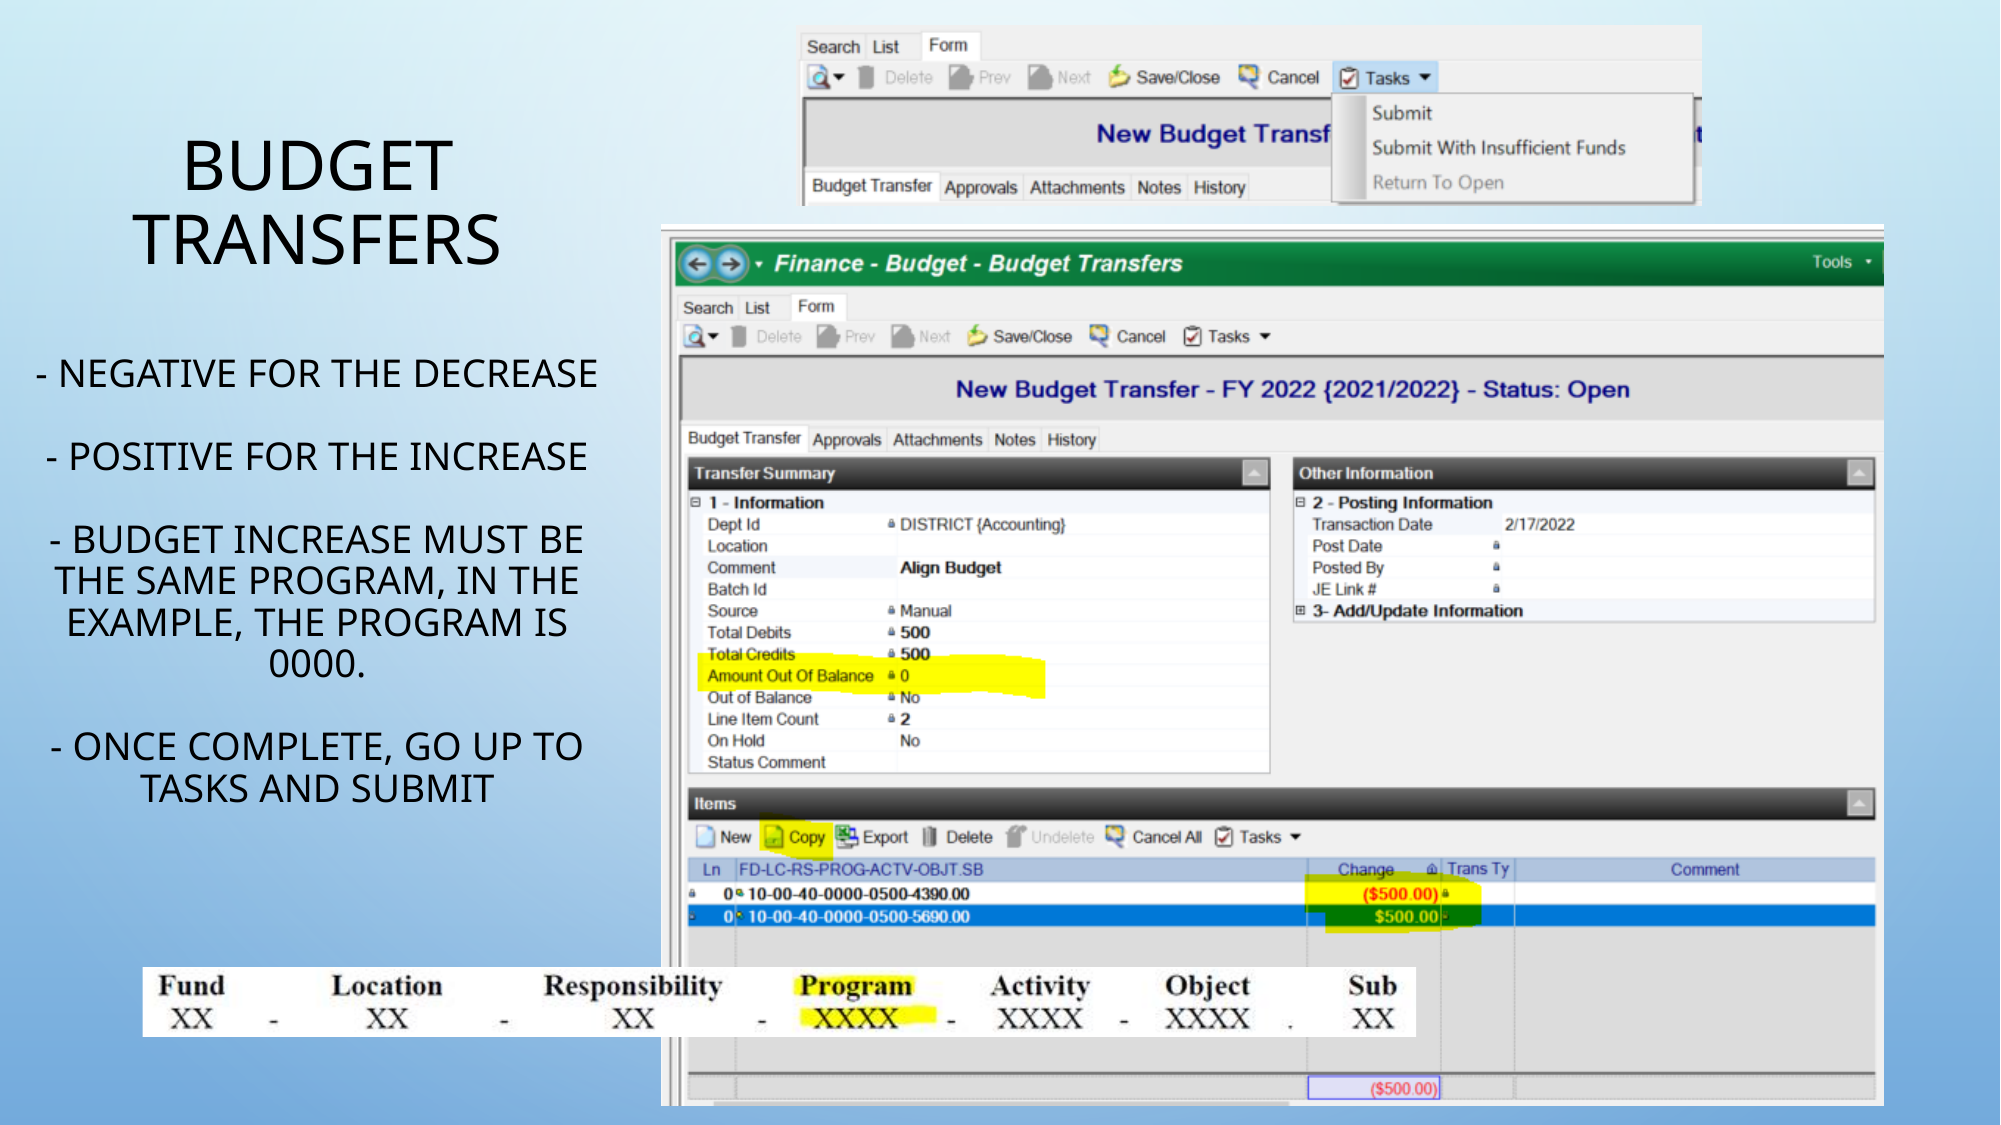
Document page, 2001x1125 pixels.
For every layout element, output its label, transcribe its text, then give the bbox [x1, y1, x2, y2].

picture [796, 25, 1702, 206]
picture [142, 224, 1885, 1106]
title Budget Transfers - Negative for the decrease - Positive for the increase - budget increase must be the same program, in the example, the program is 0000. - Once complete, go up to Tasks and Submit [17, 115, 618, 968]
